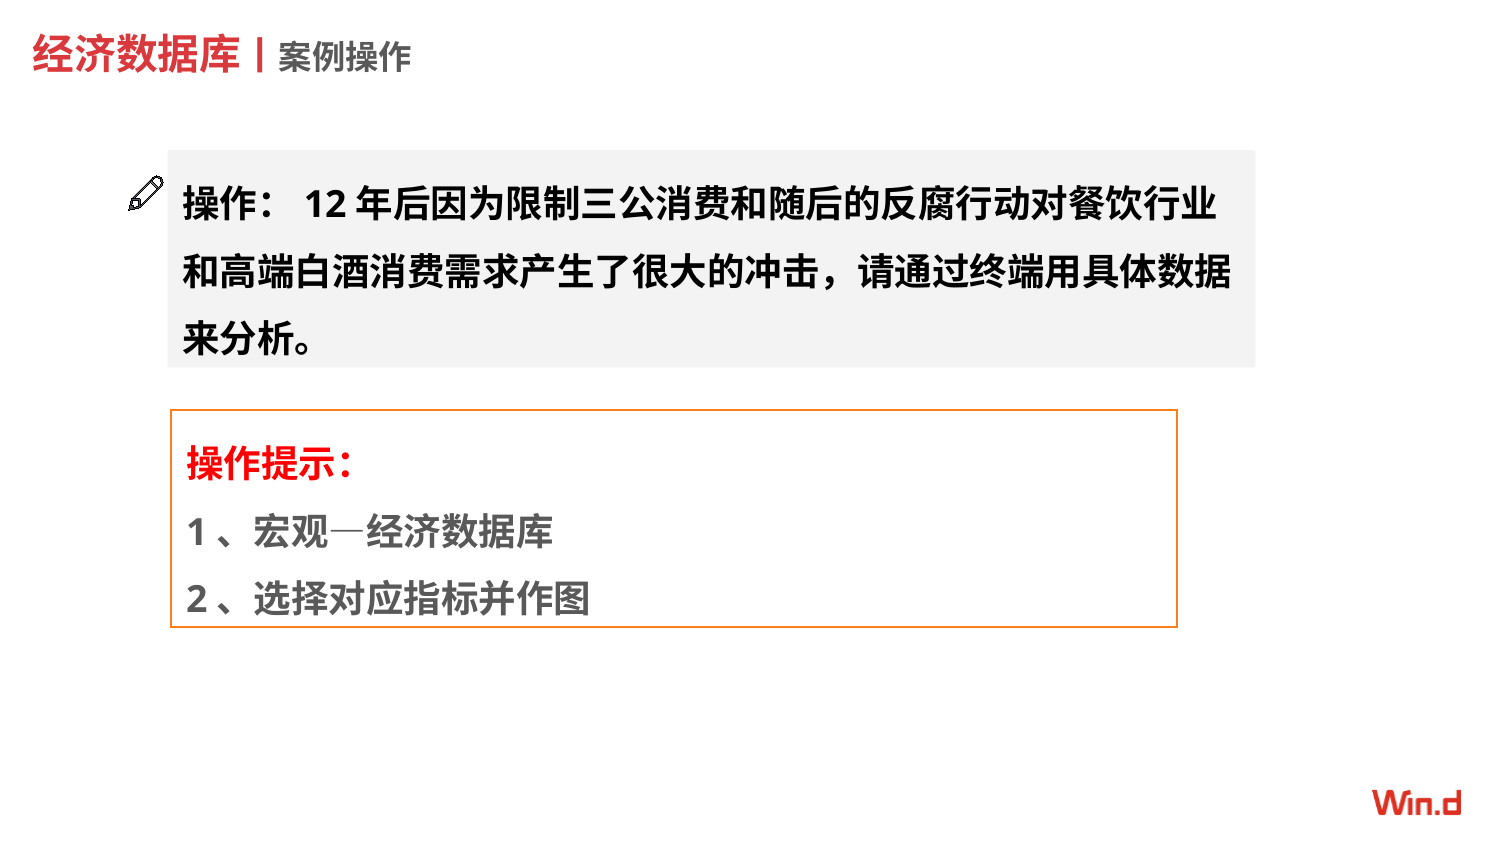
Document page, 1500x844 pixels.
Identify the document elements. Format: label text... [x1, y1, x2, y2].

text_box 操作提示： 1、宏观—经济数据库 2、选择对应指标并作图 [170, 409, 1178, 628]
text_box [128, 175, 164, 211]
text_box 经济数据库丨案例操作 [17, 20, 1500, 92]
text_box 操作：12年后因为限制三公消费和随后的反腐行动对餐饮行业和高端白酒消费需求产生了很大的冲击，请通过终端用具体数据来分析。 [167, 150, 1256, 368]
picture [1372, 788, 1461, 816]
